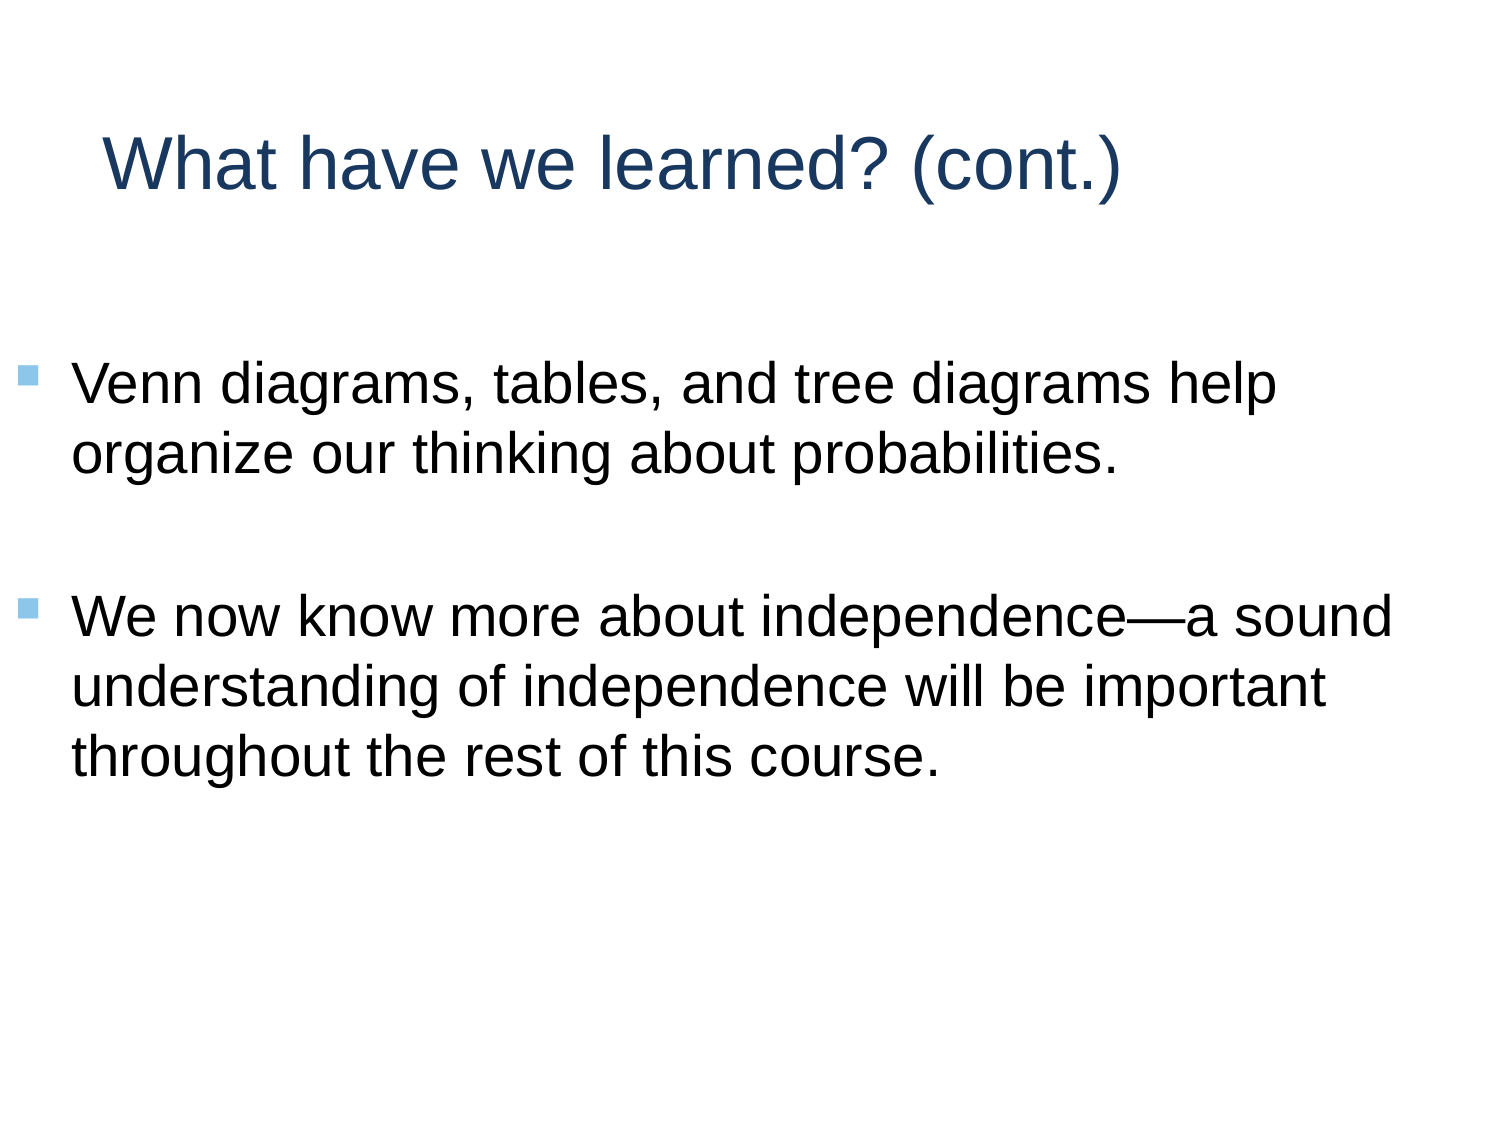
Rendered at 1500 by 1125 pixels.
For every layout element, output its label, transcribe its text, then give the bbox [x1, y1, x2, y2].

title What have we learned? (cont.) [87, 49, 1450, 213]
list Venn diagrams, tables, and tree diagrams help organize our thinking about probabilities. We now know more about independence—a sound understanding of independence will be important throughout the rest of this course. [0, 337, 1500, 1013]
